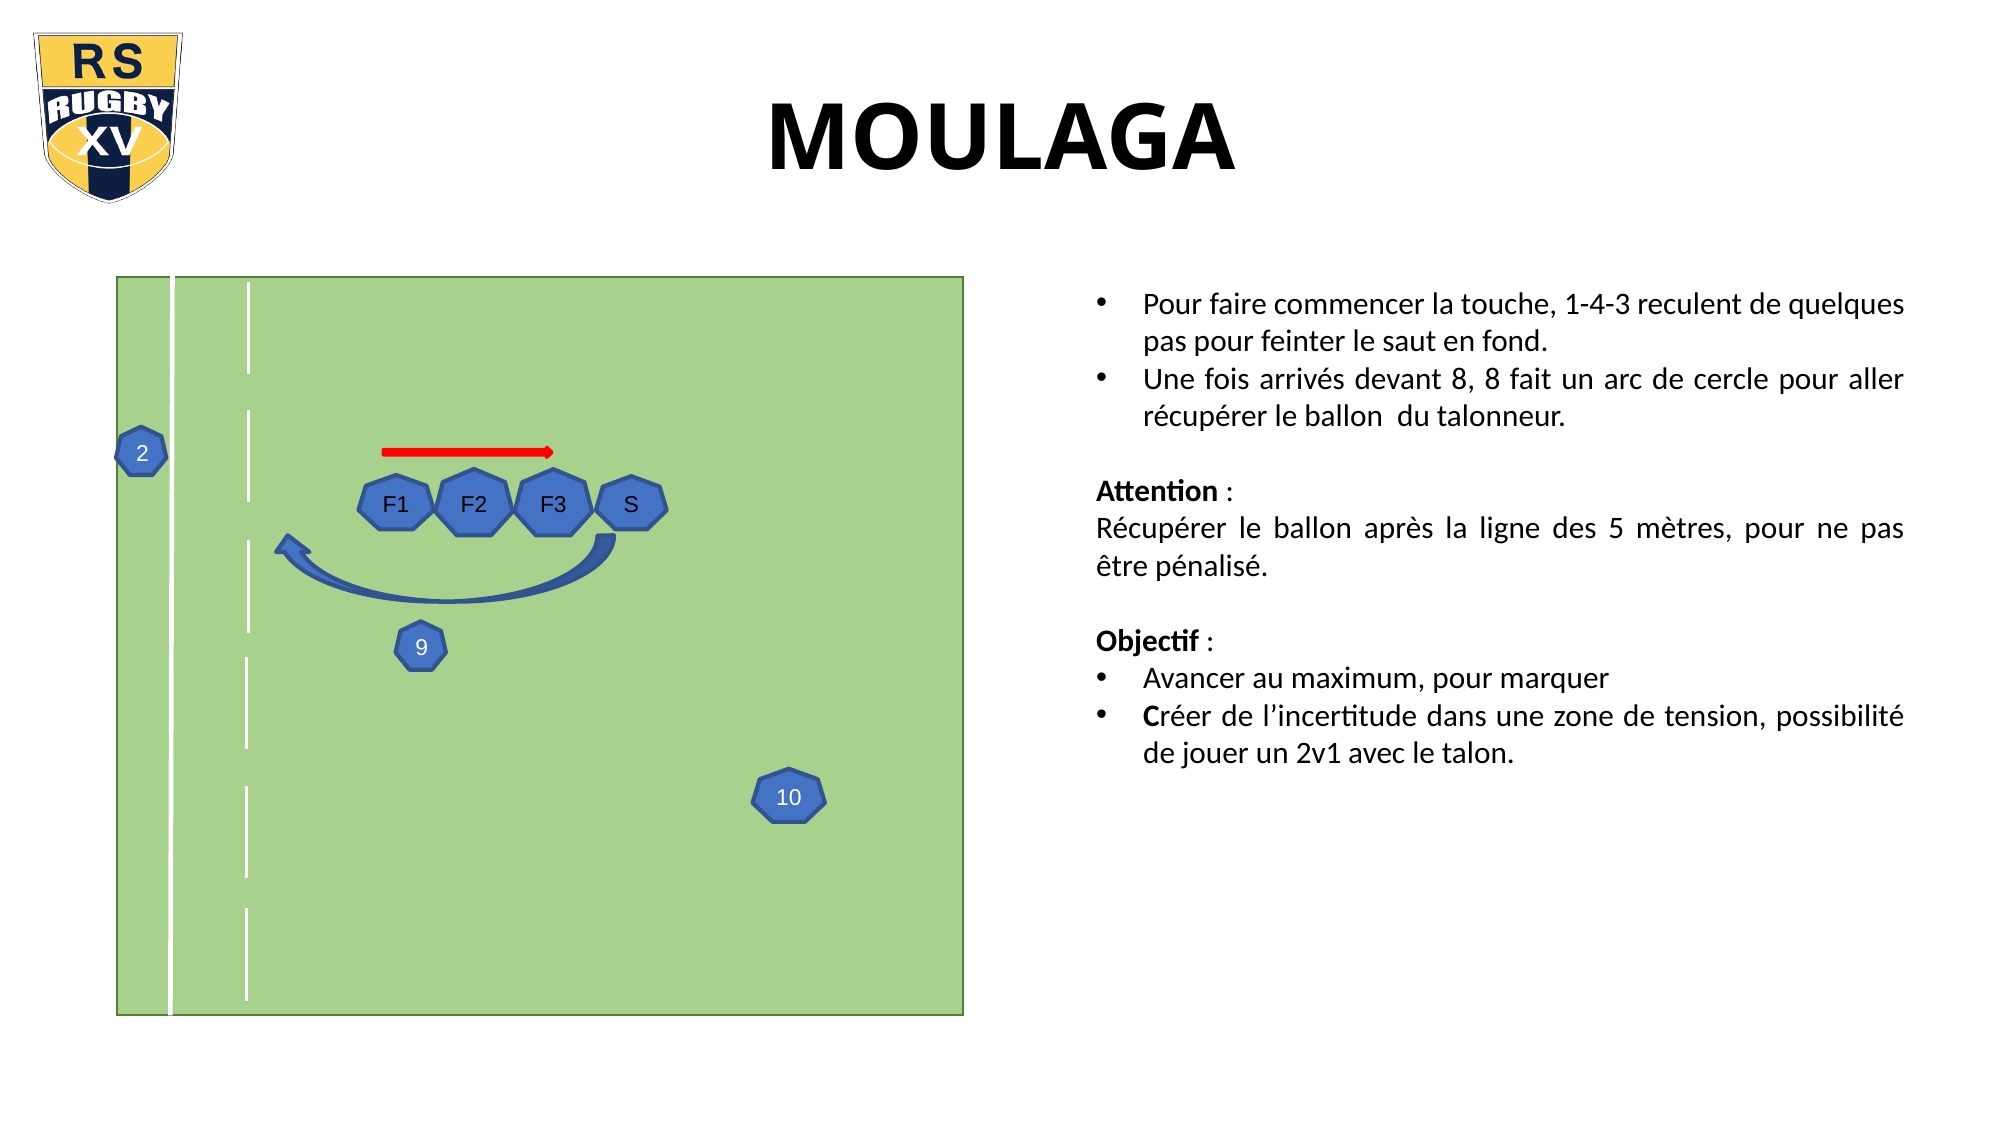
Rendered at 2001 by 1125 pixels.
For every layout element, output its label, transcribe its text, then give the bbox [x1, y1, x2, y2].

title MOULAGA [250, 54, 1750, 225]
text_box F1 [358, 474, 434, 530]
text_box Pour faire commencer la touche, 1-4-3 reculent de quelques pas pour feinter le saut en fond. Une fois arrivés devant 8, 8 fait un arc de cercle pour aller récupérer le ballon du talonneur. Attention : Récupérer le ballon après la ligne des 5 mètres, pour ne pas être pénalisé. Objectif : Avancer au maximum, pour marquer Créer de l’incertitude dans une zone de tension, possibilité de jouer un 2v1 avec le talon. [1081, 275, 1921, 778]
text_box [175, 277, 964, 1016]
text_box [276, 535, 615, 602]
text_box [117, 277, 167, 448]
text_box F3 [514, 469, 593, 536]
text_box 9 [395, 621, 446, 670]
picture [4, 14, 215, 219]
text_box 10 [752, 768, 825, 822]
text_box 2 [115, 426, 165, 476]
text_box F2 [435, 468, 513, 536]
text_box [117, 461, 165, 1016]
text_box S [595, 476, 667, 530]
text_box [383, 447, 552, 457]
